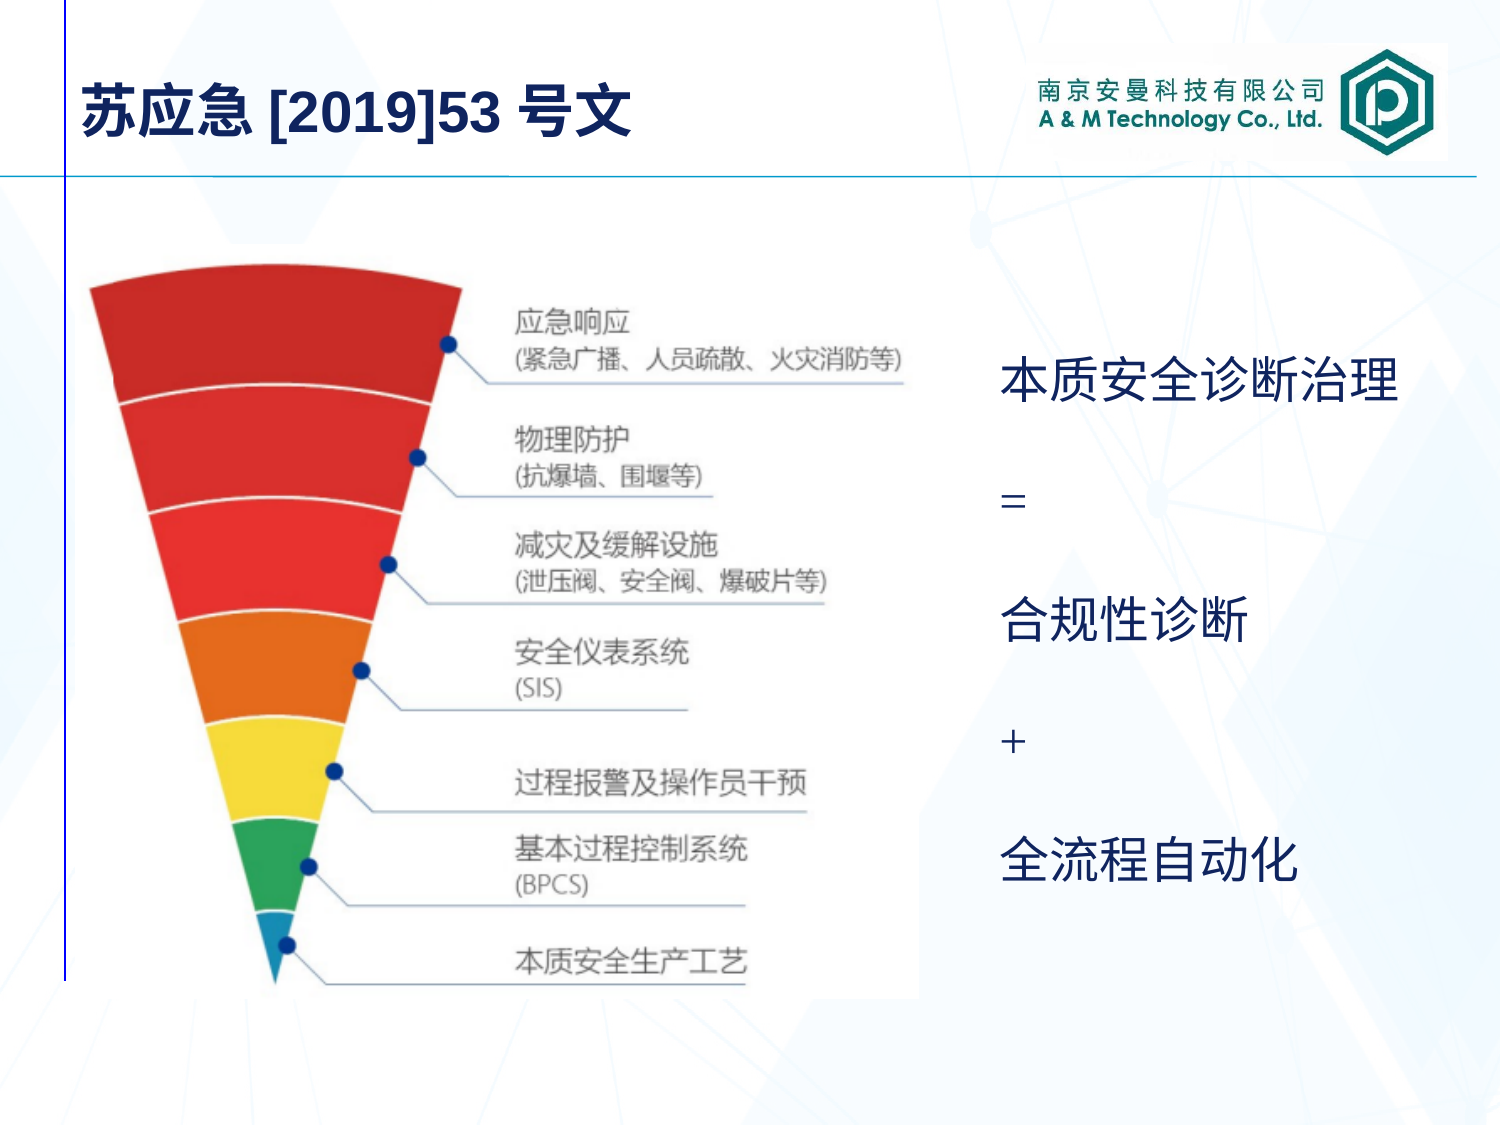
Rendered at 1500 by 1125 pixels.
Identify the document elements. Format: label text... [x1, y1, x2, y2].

title 苏应急[2019]53号文 [69, 33, 1311, 153]
picture [75, 244, 919, 999]
picture [1025, 43, 1448, 162]
text_box 本质安全诊断治理 = 合规性诊断 + 全流程自动化 [984, 341, 1415, 896]
